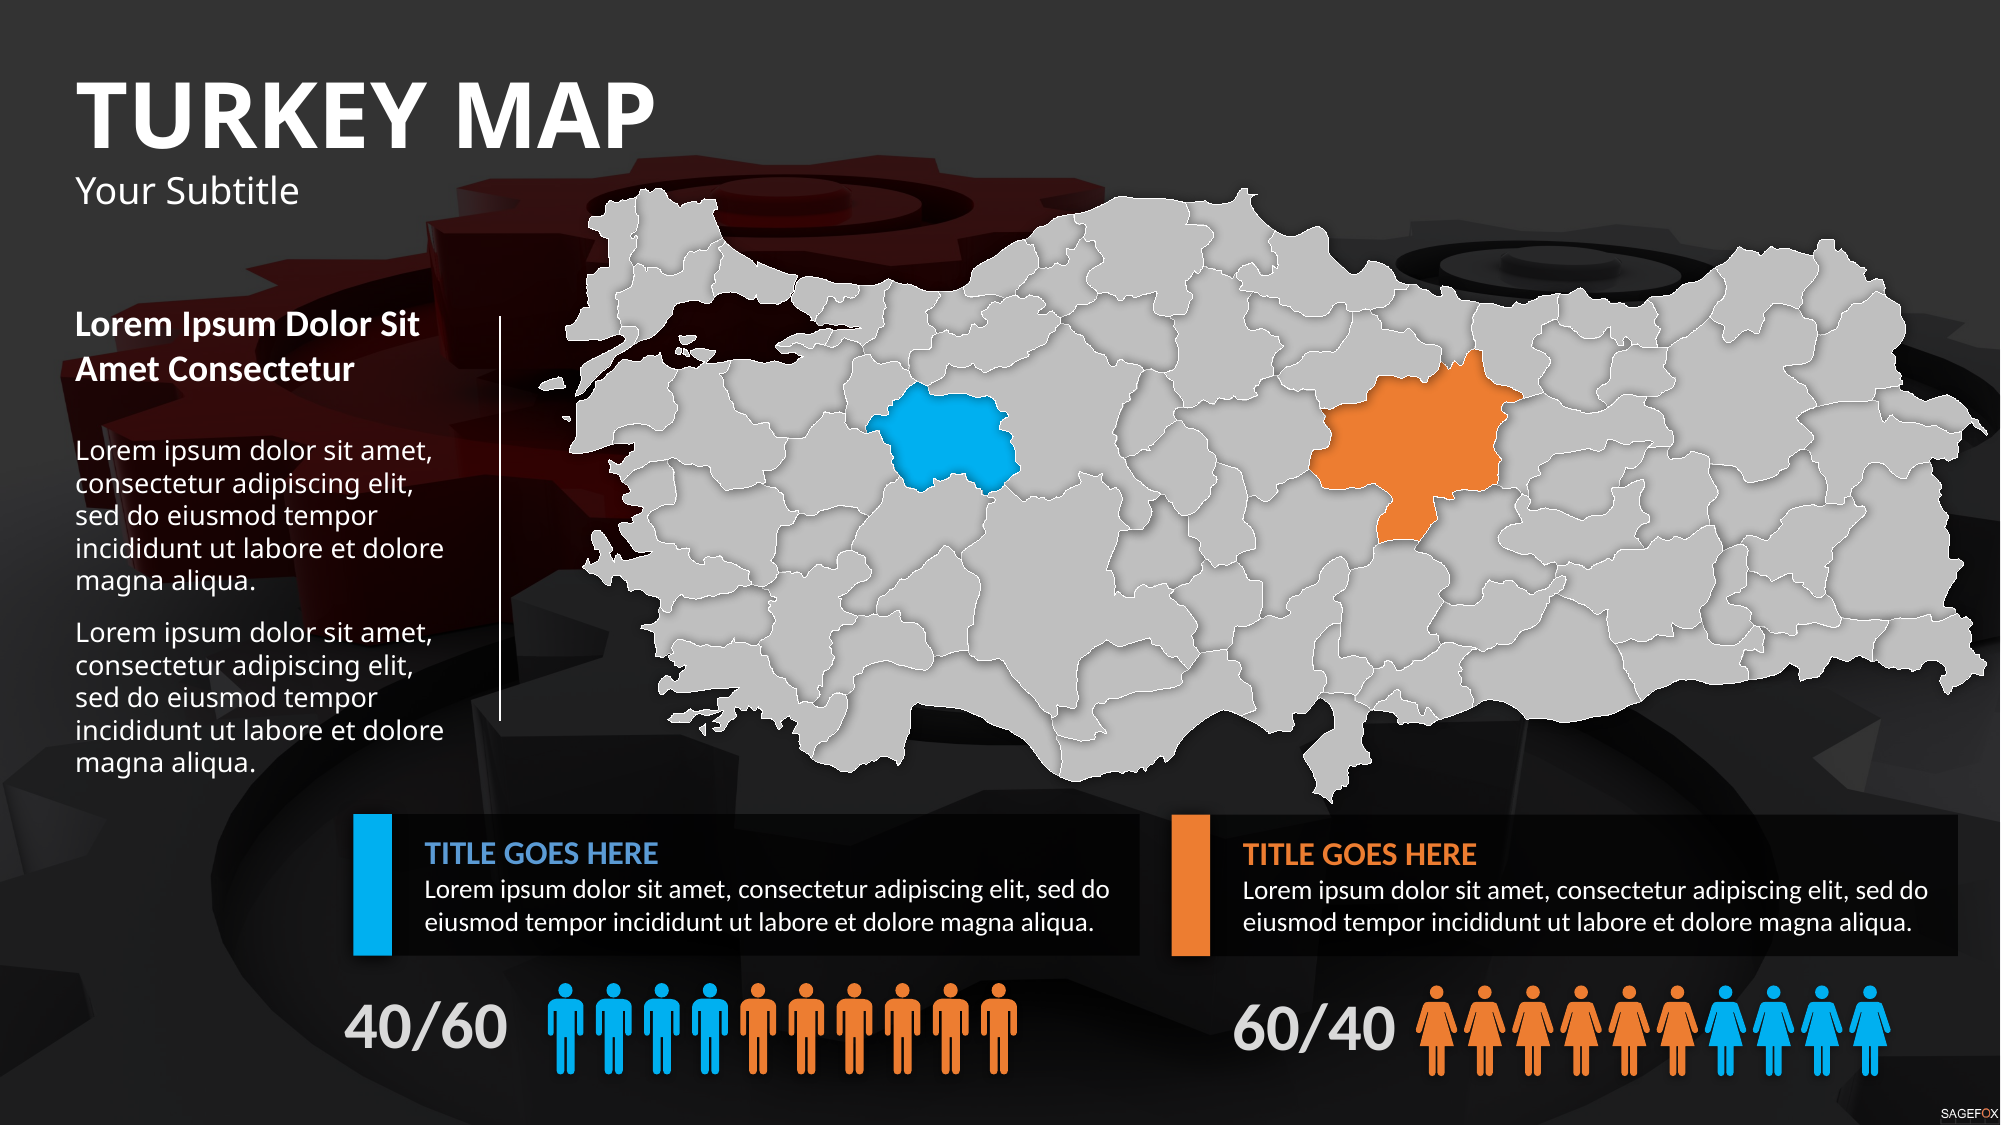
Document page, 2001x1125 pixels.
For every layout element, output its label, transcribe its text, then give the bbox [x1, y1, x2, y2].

text_box [659, 474, 800, 587]
text_box [1126, 369, 1177, 456]
text_box [569, 352, 678, 454]
text_box [1073, 196, 1214, 317]
text_box [1556, 525, 1723, 644]
text_box [763, 550, 872, 698]
text_box [1239, 556, 1351, 734]
text_box [775, 328, 833, 349]
picture [0, 0, 2001, 1125]
text_box [876, 283, 941, 361]
text_box [1709, 246, 1819, 343]
text_box [963, 471, 1201, 718]
text_box [885, 392, 1011, 484]
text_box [318, 981, 1017, 1075]
text_box [1191, 387, 1332, 502]
text_box [1432, 496, 1548, 598]
text_box [732, 349, 851, 431]
text_box [1803, 291, 1906, 405]
text_box [937, 289, 979, 327]
text_box [777, 411, 896, 516]
text_box TURKEY MAP Your Subtitle [60, 49, 1036, 220]
text_box [608, 347, 789, 491]
text_box [1059, 649, 1257, 782]
text_box [1471, 293, 1560, 399]
text_box Lorem Ipsum Dolor Sit Amet Consectetur Lorem ipsum dolor sit amet, consectetur adipiscing elit, sed do eiusmod tempor incididunt ut labore et dolore magna aliqua. Lorem ipsum dolor sit amet, consectetur adipiscing elit, sed do eiusmod tempor incididunt ut labore et dolore magna aliqua. [60, 291, 465, 786]
text_box [711, 241, 860, 322]
text_box [1498, 479, 1650, 566]
text_box [827, 278, 893, 348]
text_box [1119, 510, 1195, 590]
text_box [1664, 313, 1818, 483]
text_box [658, 638, 848, 758]
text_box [1226, 983, 1891, 1077]
text_box [1179, 566, 1263, 644]
text_box [1254, 303, 1345, 360]
text_box [642, 220, 721, 267]
text_box [1389, 284, 1472, 355]
text_box [1657, 271, 1718, 337]
text_box [843, 354, 917, 424]
text_box [1441, 575, 1567, 652]
text_box [1372, 689, 1440, 726]
text_box [1164, 268, 1284, 408]
text_box [1315, 351, 1517, 544]
text_box [1561, 287, 1661, 348]
text_box [1346, 547, 1450, 660]
text_box [1507, 394, 1674, 489]
text_box [929, 326, 1161, 530]
text_box [1250, 482, 1383, 609]
text_box [831, 610, 934, 690]
text_box [1188, 464, 1256, 568]
text_box [851, 473, 982, 608]
text_box [1810, 239, 1885, 323]
text_box [1716, 462, 1819, 537]
text_box [1358, 642, 1477, 718]
text_box [1138, 421, 1218, 516]
text_box [818, 661, 1054, 773]
text_box [1745, 501, 1867, 598]
text_box [538, 376, 566, 391]
text_box [917, 294, 1061, 386]
text_box [1078, 302, 1170, 364]
text_box [582, 469, 752, 613]
text_box [1280, 317, 1442, 410]
text_box [784, 515, 855, 565]
text_box [1746, 582, 1842, 636]
text_box [1321, 630, 1374, 696]
text_box [1031, 214, 1075, 258]
text_box [1536, 449, 1646, 511]
text_box [678, 335, 697, 345]
text_box [1644, 451, 1719, 535]
text_box [876, 545, 981, 656]
text_box [1470, 605, 1635, 723]
text_box [1194, 188, 1271, 267]
text_box [565, 220, 639, 341]
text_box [1171, 814, 1985, 972]
text_box [1620, 625, 1765, 701]
text_box [1835, 469, 1964, 612]
text_box [1885, 391, 1988, 436]
text_box [640, 595, 766, 658]
text_box [963, 239, 1039, 297]
text_box [1543, 330, 1610, 405]
text_box [1881, 613, 1987, 695]
text_box [1053, 651, 1183, 742]
text_box [1712, 544, 1752, 638]
text_box [1753, 618, 1889, 682]
text_box [575, 326, 639, 397]
text_box [1596, 347, 1676, 402]
text_box [1032, 242, 1095, 315]
text_box [1303, 701, 1372, 804]
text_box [353, 813, 1166, 972]
text_box [1811, 404, 1962, 505]
text_box [615, 241, 715, 340]
text_box [1236, 226, 1410, 317]
text_box [562, 416, 571, 422]
